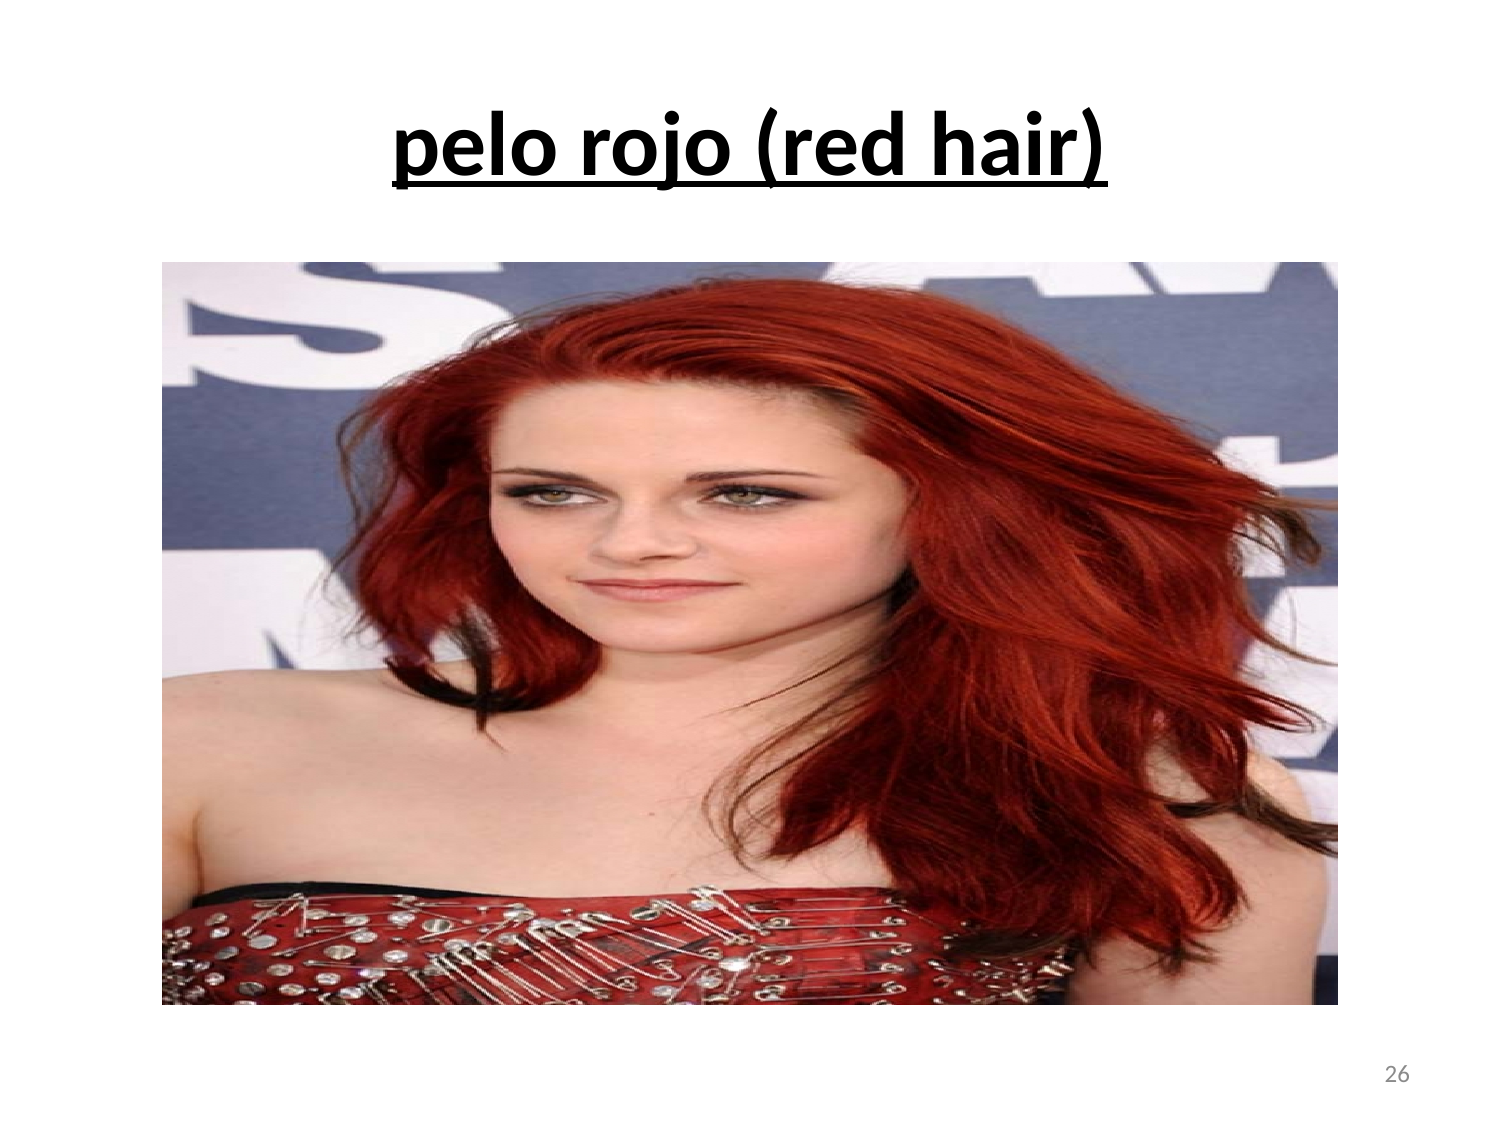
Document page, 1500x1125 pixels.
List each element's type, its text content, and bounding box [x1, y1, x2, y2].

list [162, 262, 1338, 1006]
title pelo rojo (red hair) [75, 45, 1425, 233]
slide_number 26 [1074, 1042, 1425, 1103]
